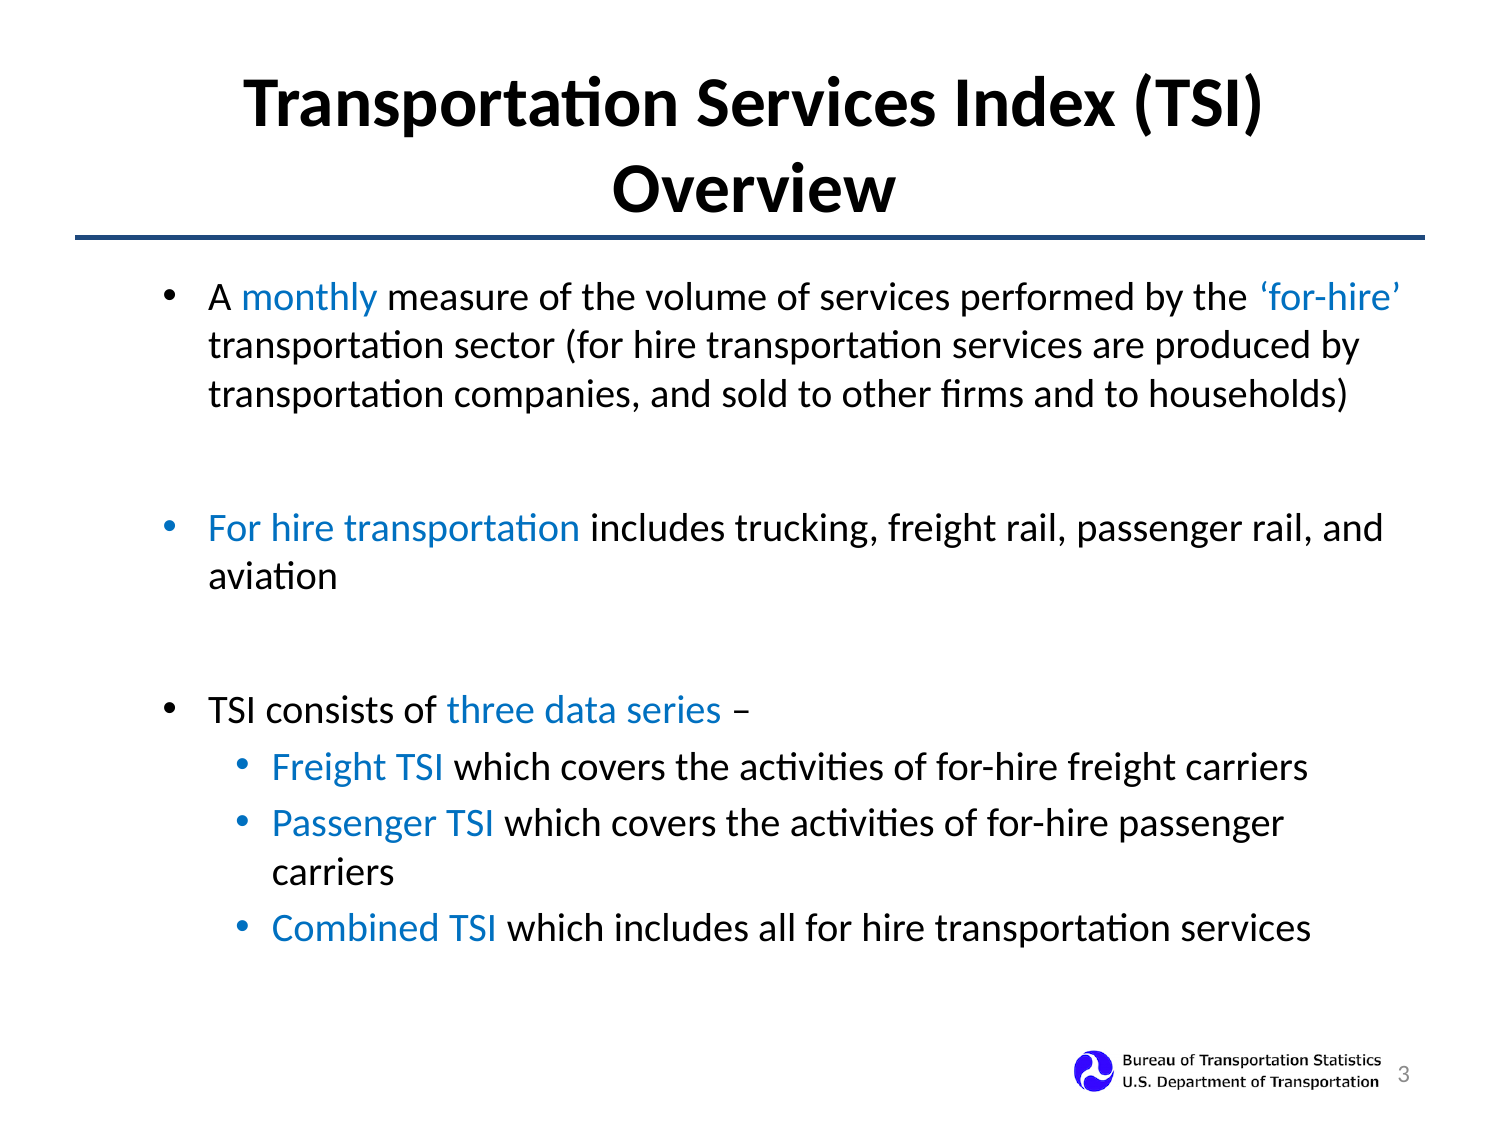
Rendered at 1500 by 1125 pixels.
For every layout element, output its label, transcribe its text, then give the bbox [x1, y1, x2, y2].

title Transportation Services Index (TSI) Overview [79, 46, 1430, 235]
slide_number 3 [1074, 1042, 1425, 1103]
list A monthly measure of the volume of services performed by the ‘for-hire’ transportation sector (for hire transportation services are produced by transportation companies, and sold to other firms and to households) For hire transportation includes trucking, freight rail, passenger rail, and aviation TSI consists of three data series – Freight TSI which covers the activities of for-hire freight carriers Passenger TSI which covers the activities of for-hire passenger carriers Combined TSI which includes all for hire transportation services [75, 262, 1425, 1005]
